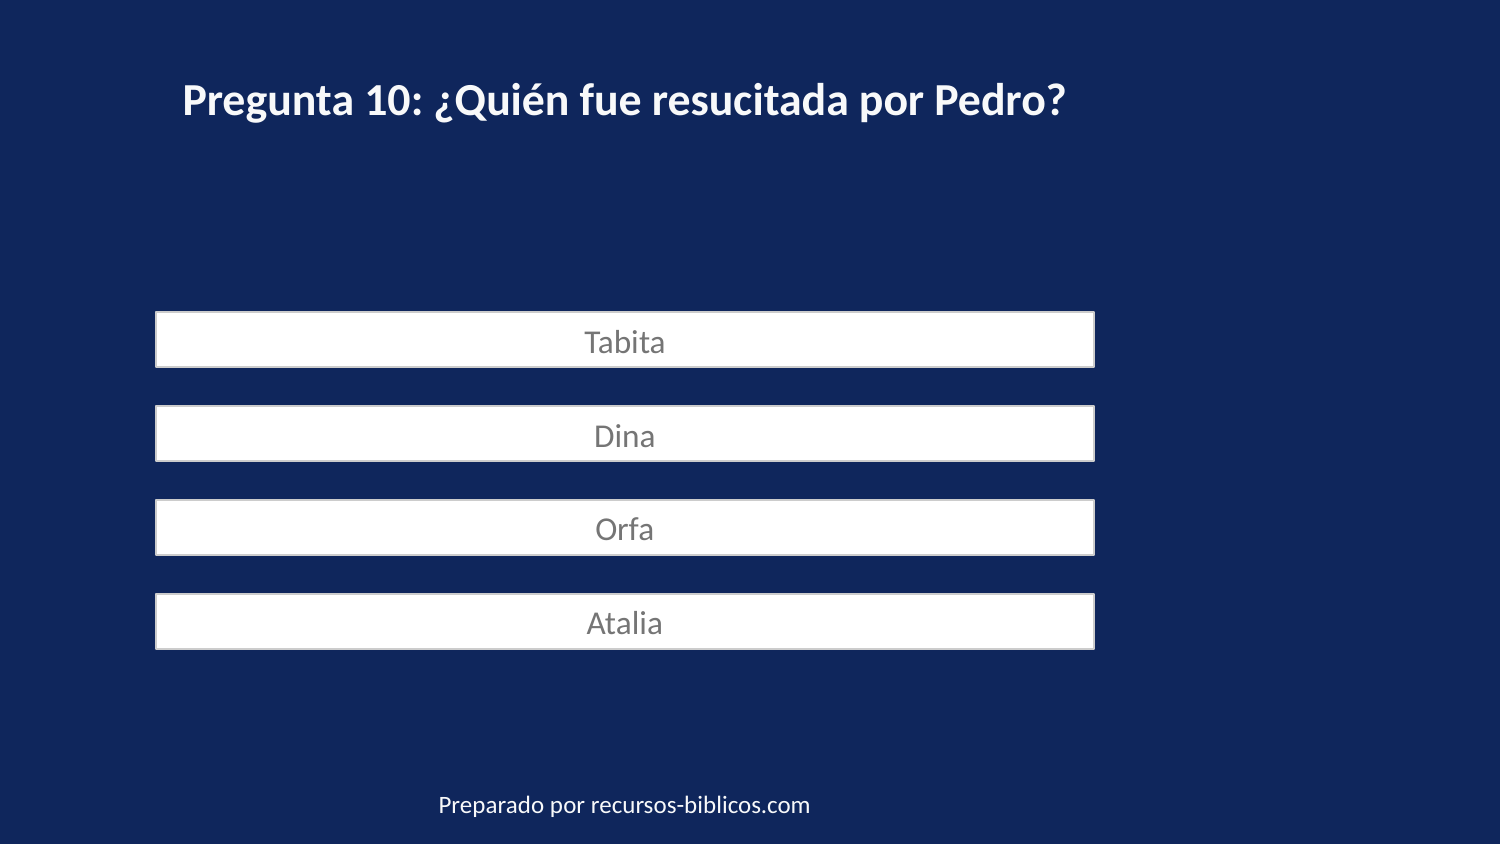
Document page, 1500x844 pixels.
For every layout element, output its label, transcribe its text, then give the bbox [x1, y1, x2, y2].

text_box Preparado por recursos-biblicos.com [78, 781, 1172, 827]
text_box Orfa [156, 499, 1094, 555]
text_box Atalia [156, 593, 1094, 649]
text_box Pregunta 10: ¿Quién fue resucitada por Pedro? [78, 62, 1172, 133]
text_box Dina [156, 406, 1094, 462]
text_box Tabita [156, 312, 1094, 368]
